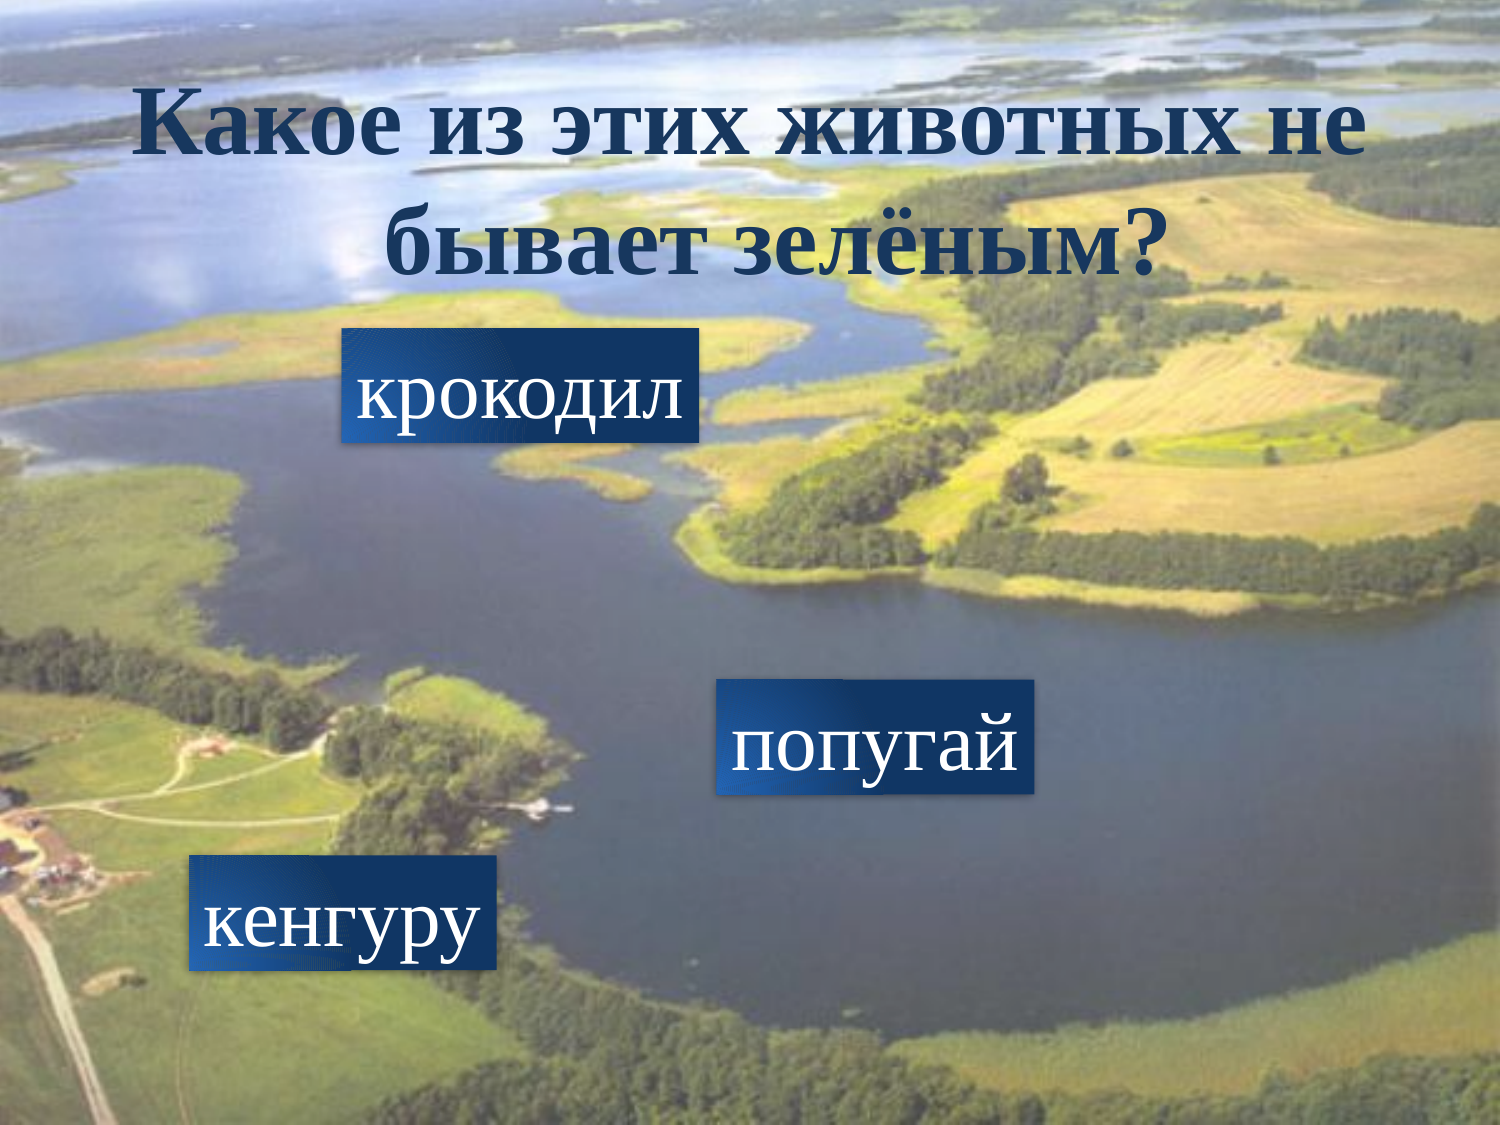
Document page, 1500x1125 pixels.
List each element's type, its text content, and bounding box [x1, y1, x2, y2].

list Какое из этих животных не бывает зелёным? [75, 46, 1425, 1005]
text_box крокодил [341, 328, 700, 443]
text_box кенгуру [189, 855, 497, 971]
text_box попугай [716, 679, 1035, 795]
